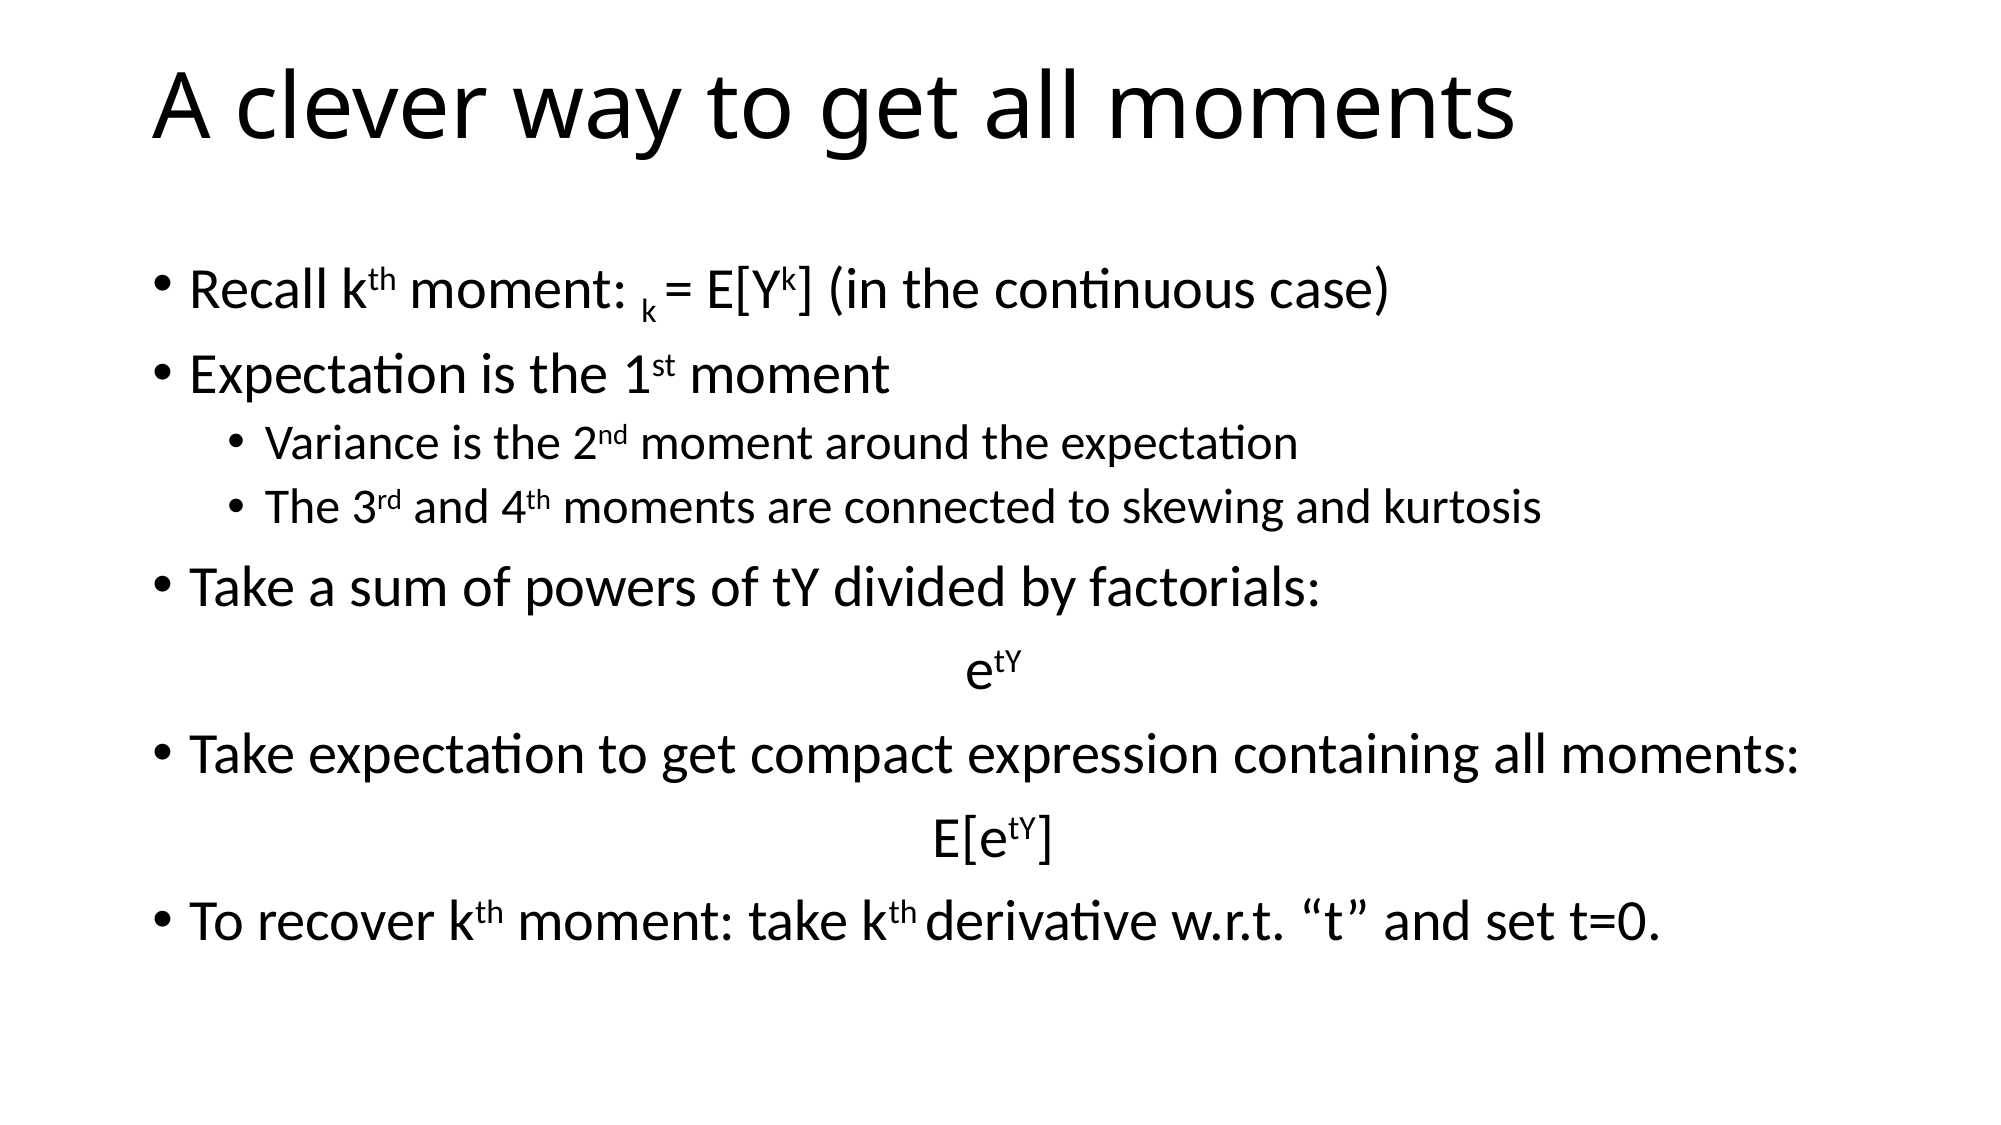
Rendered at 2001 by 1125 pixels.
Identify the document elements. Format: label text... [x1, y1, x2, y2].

title A clever way to get all moments [137, 0, 1863, 218]
